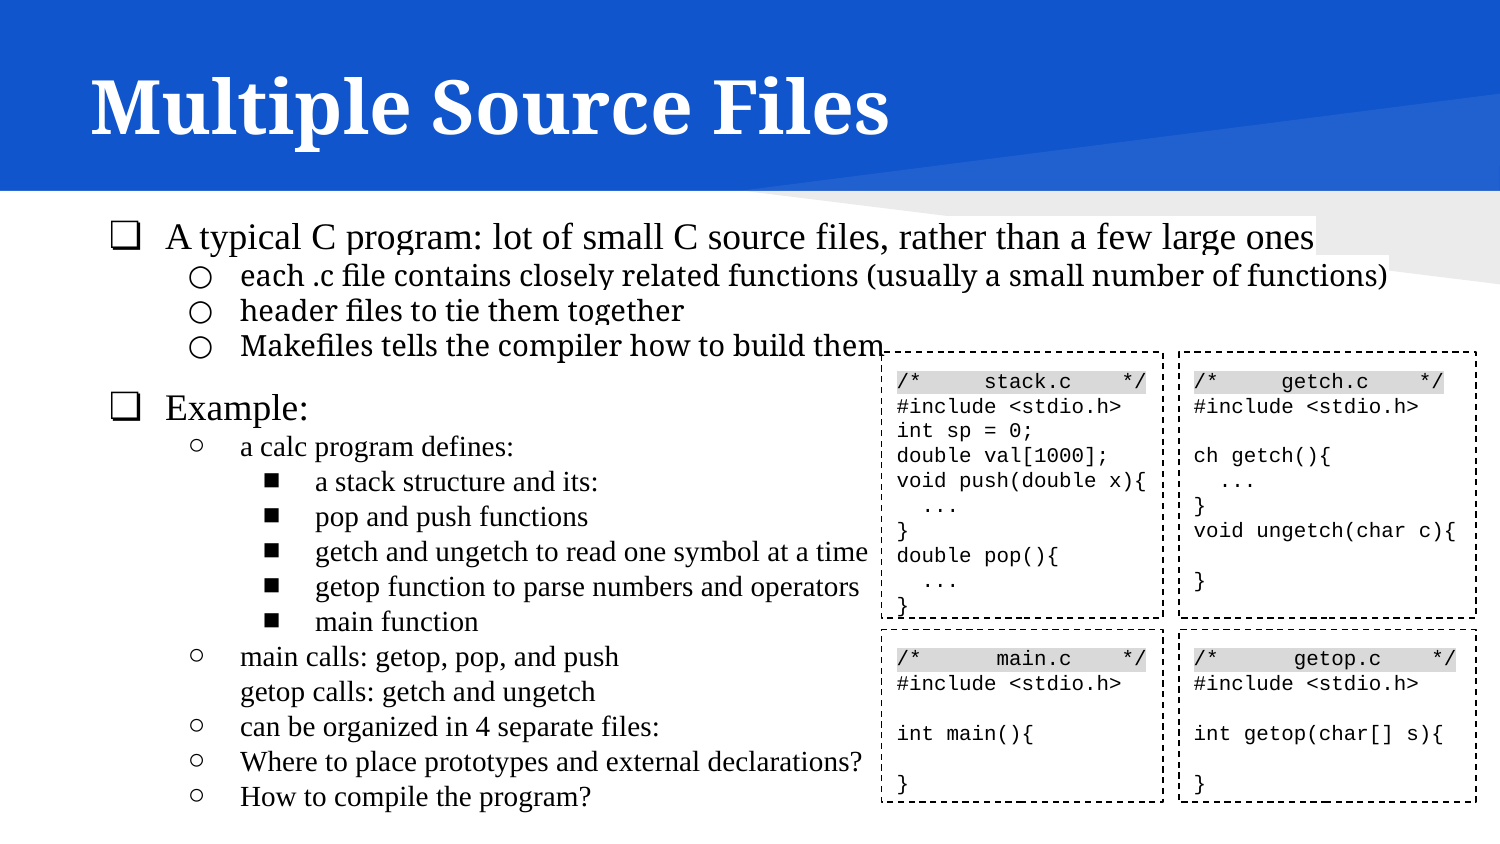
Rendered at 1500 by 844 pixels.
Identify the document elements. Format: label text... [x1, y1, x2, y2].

text_box /* main.c */ #include <stdio.h> int main(){ } [881, 629, 1163, 802]
title Multiple Source Files [75, 33, 1425, 175]
list A typical C program: lot of small C source files, rather than a few large ones each .c file contains closely related functions (usually a small number of functions) header files to tie them together Makefiles tells the compiler how to build them Example: a calc program defines: a stack structure and its: pop and push functions getch and ungetch to read one symbol at a time getop function to parse numbers and operators main function main calls: getop, pop, and push getop calls: getch and ungetch can be organized in 4 separate files: Where to place prototypes and external declarations? How to compile the program? [75, 196, 1425, 808]
text_box /* stack.c */ #include <stdio.h> int sp = 0; double val[1000]; void push(double x){ ... } double pop(){ ... } [881, 352, 1163, 618]
text_box /* getch.c */ #include <stdio.h> ch getch(){ ... } void ungetch(char c){ } [1178, 352, 1476, 618]
text_box /* getop.c */ #include <stdio.h> int getop(char[] s){ } [1178, 629, 1476, 802]
